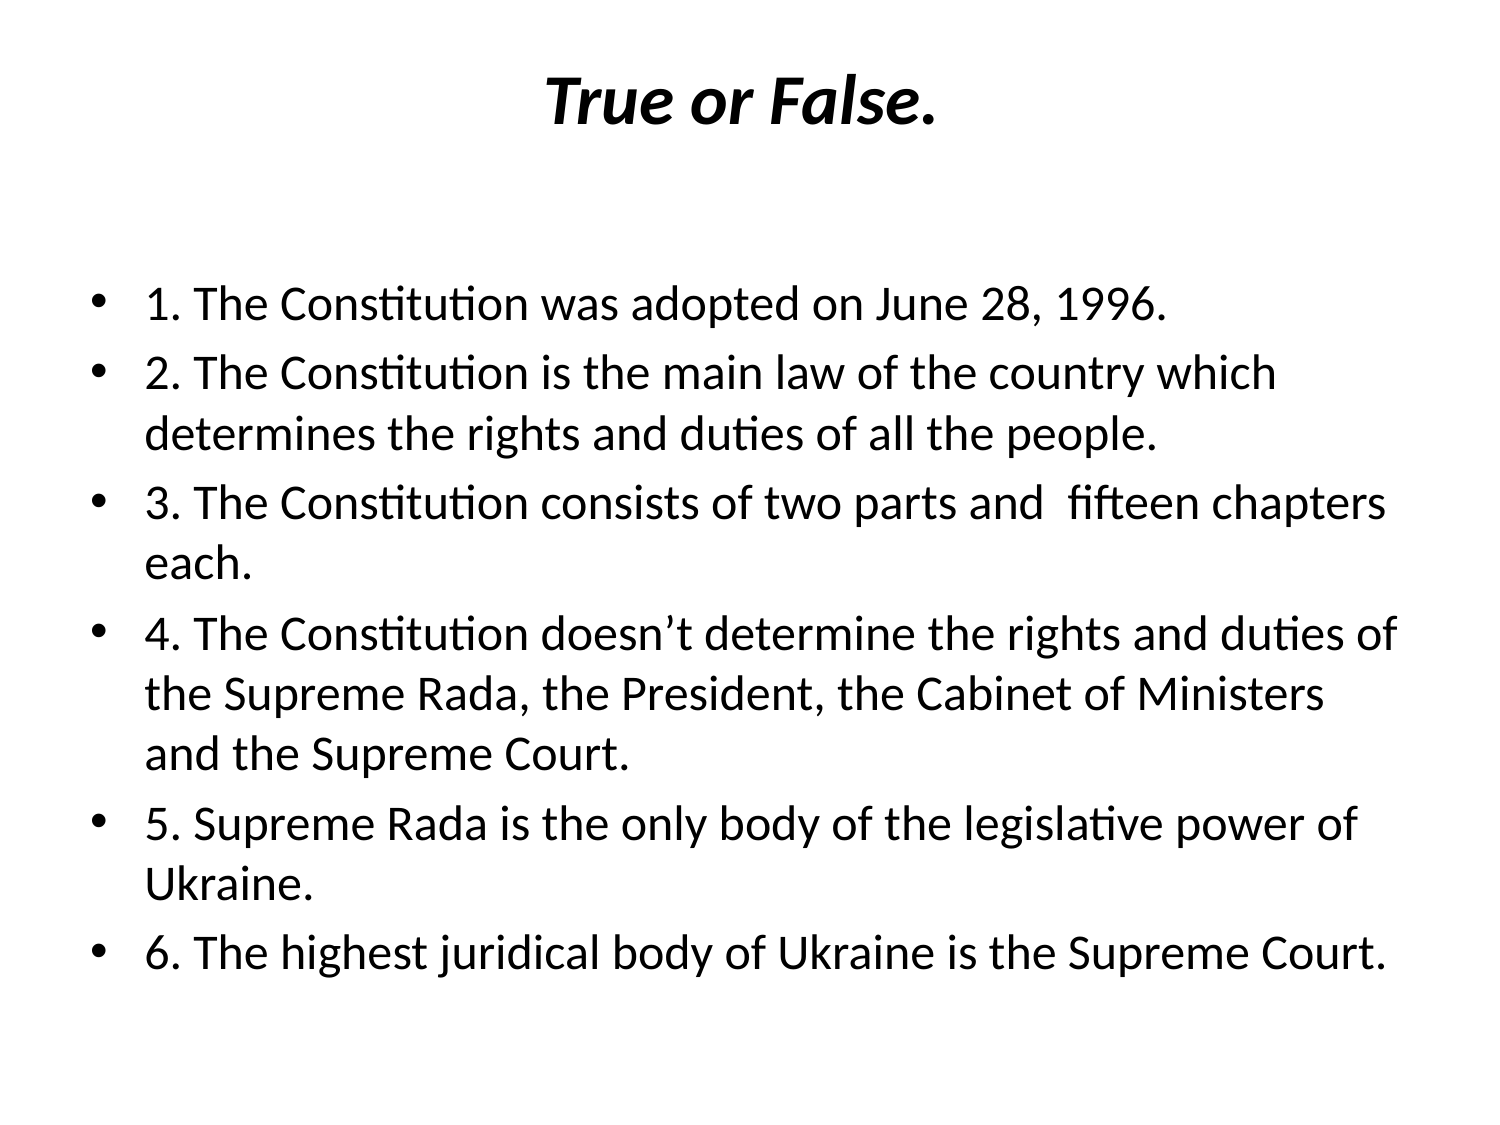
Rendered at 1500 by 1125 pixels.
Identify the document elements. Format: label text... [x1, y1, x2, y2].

list 1. The Constitution was adopted on June 28, 1996. 2. The Constitution is the main law of the country which determines the rights and duties of all the people. 3. The Constitution consists of two parts and fifteen chapters each. 4. The Constitution doesn’t determine the rights and duties of the Supreme Rada, the President, the Cabinet of Ministers and the Supreme Court. 5. Supreme Rada is the only body of the legislative power of Ukraine. 6. The highest juridical body of Ukraine is the Supreme Court. [75, 262, 1425, 1005]
title True or False. [75, 45, 1425, 233]
